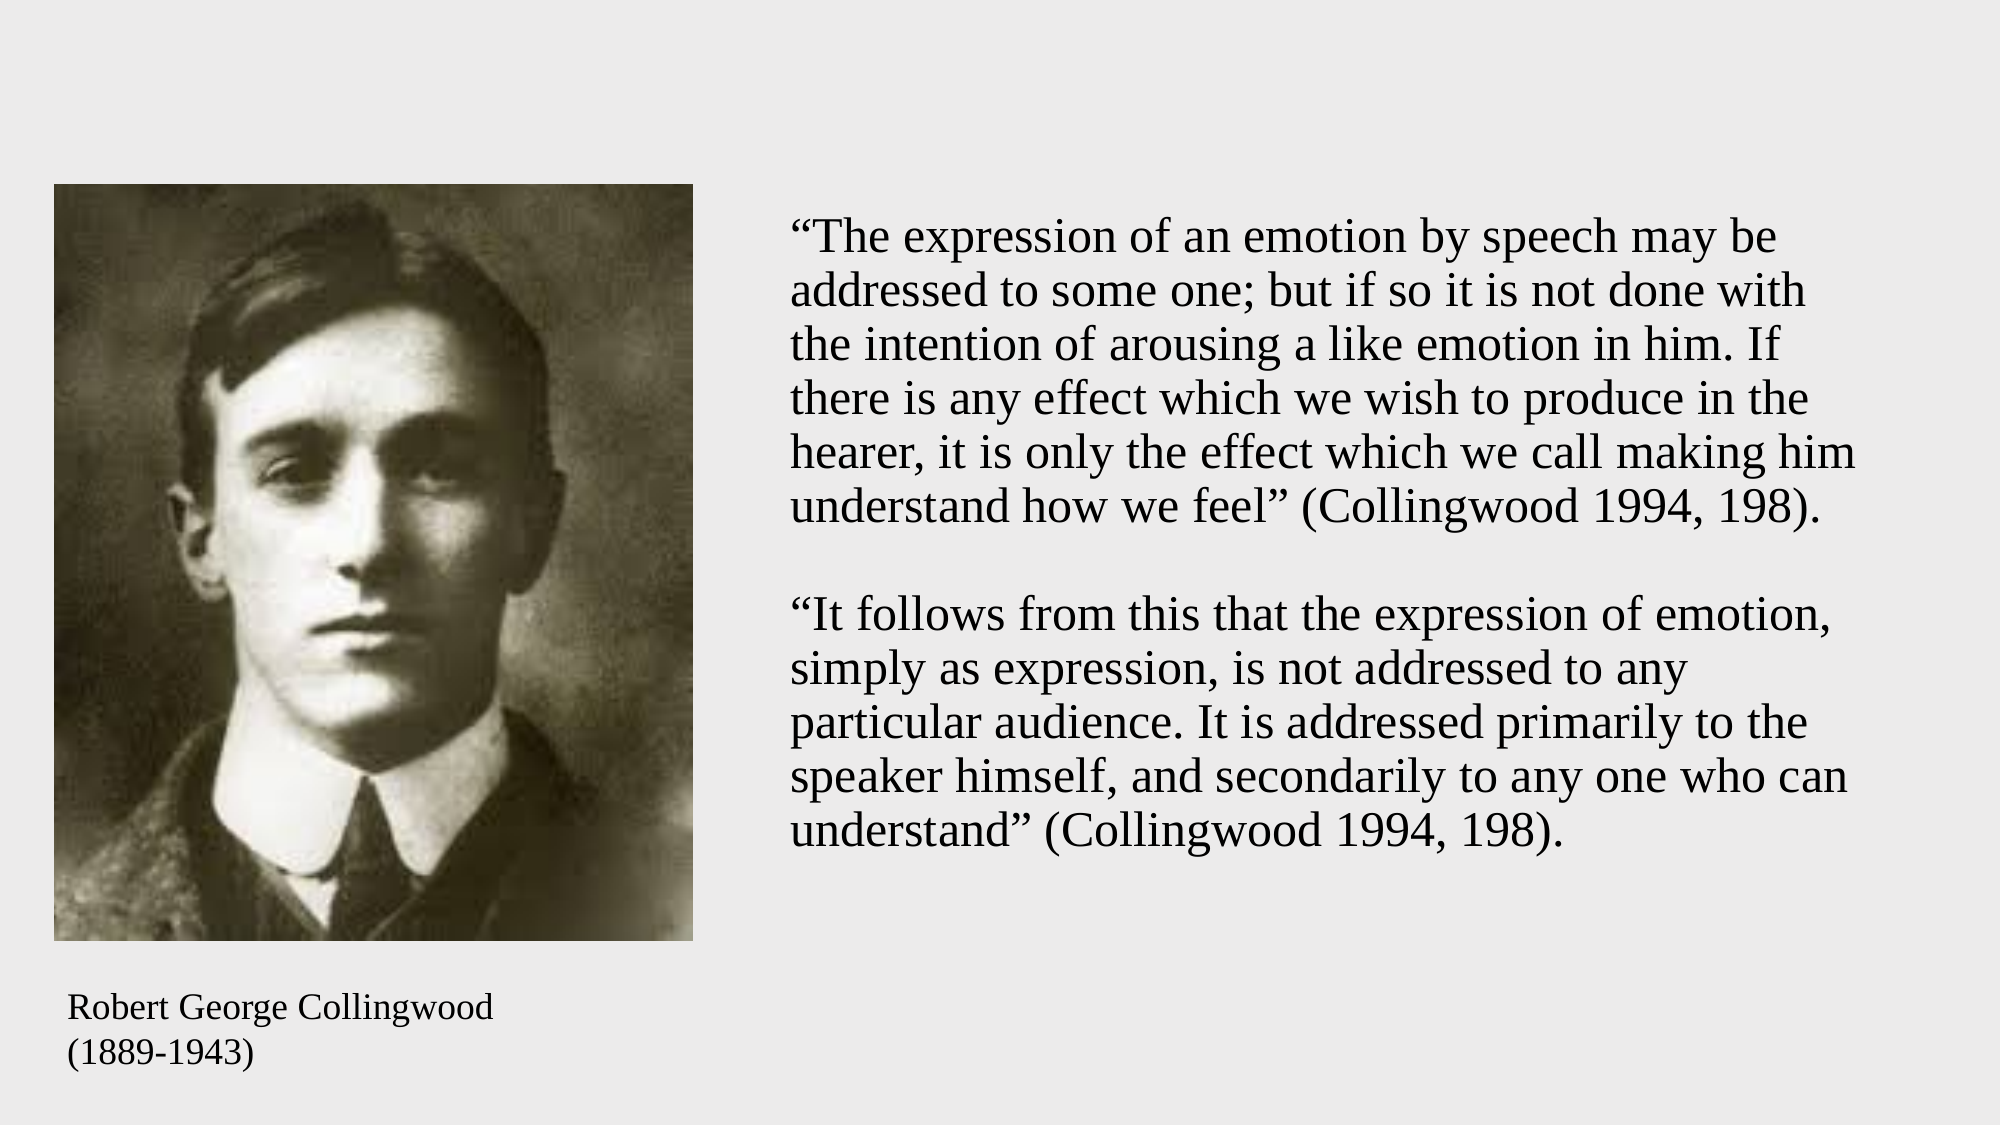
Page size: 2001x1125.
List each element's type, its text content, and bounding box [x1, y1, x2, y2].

title “The expression of an emotion by speech may be addressed to some one; but if so it is not done with the intention of arousing a like emotion in him. If there is any effect which we wish to produce in the hearer, it is only the effect which we call making him understand how we feel” (Collingwood 1994, 198). “It follows from this that the expression of emotion, simply as expression, is not addressed to any particular audience. It is addressed primarily to the speaker himself, and secondarily to any one who can understand” (Collingwood 1994, 198). [775, 218, 1895, 1033]
picture [54, 184, 693, 941]
text_box Robert George Collingwood (1889-1943) [52, 974, 716, 1079]
